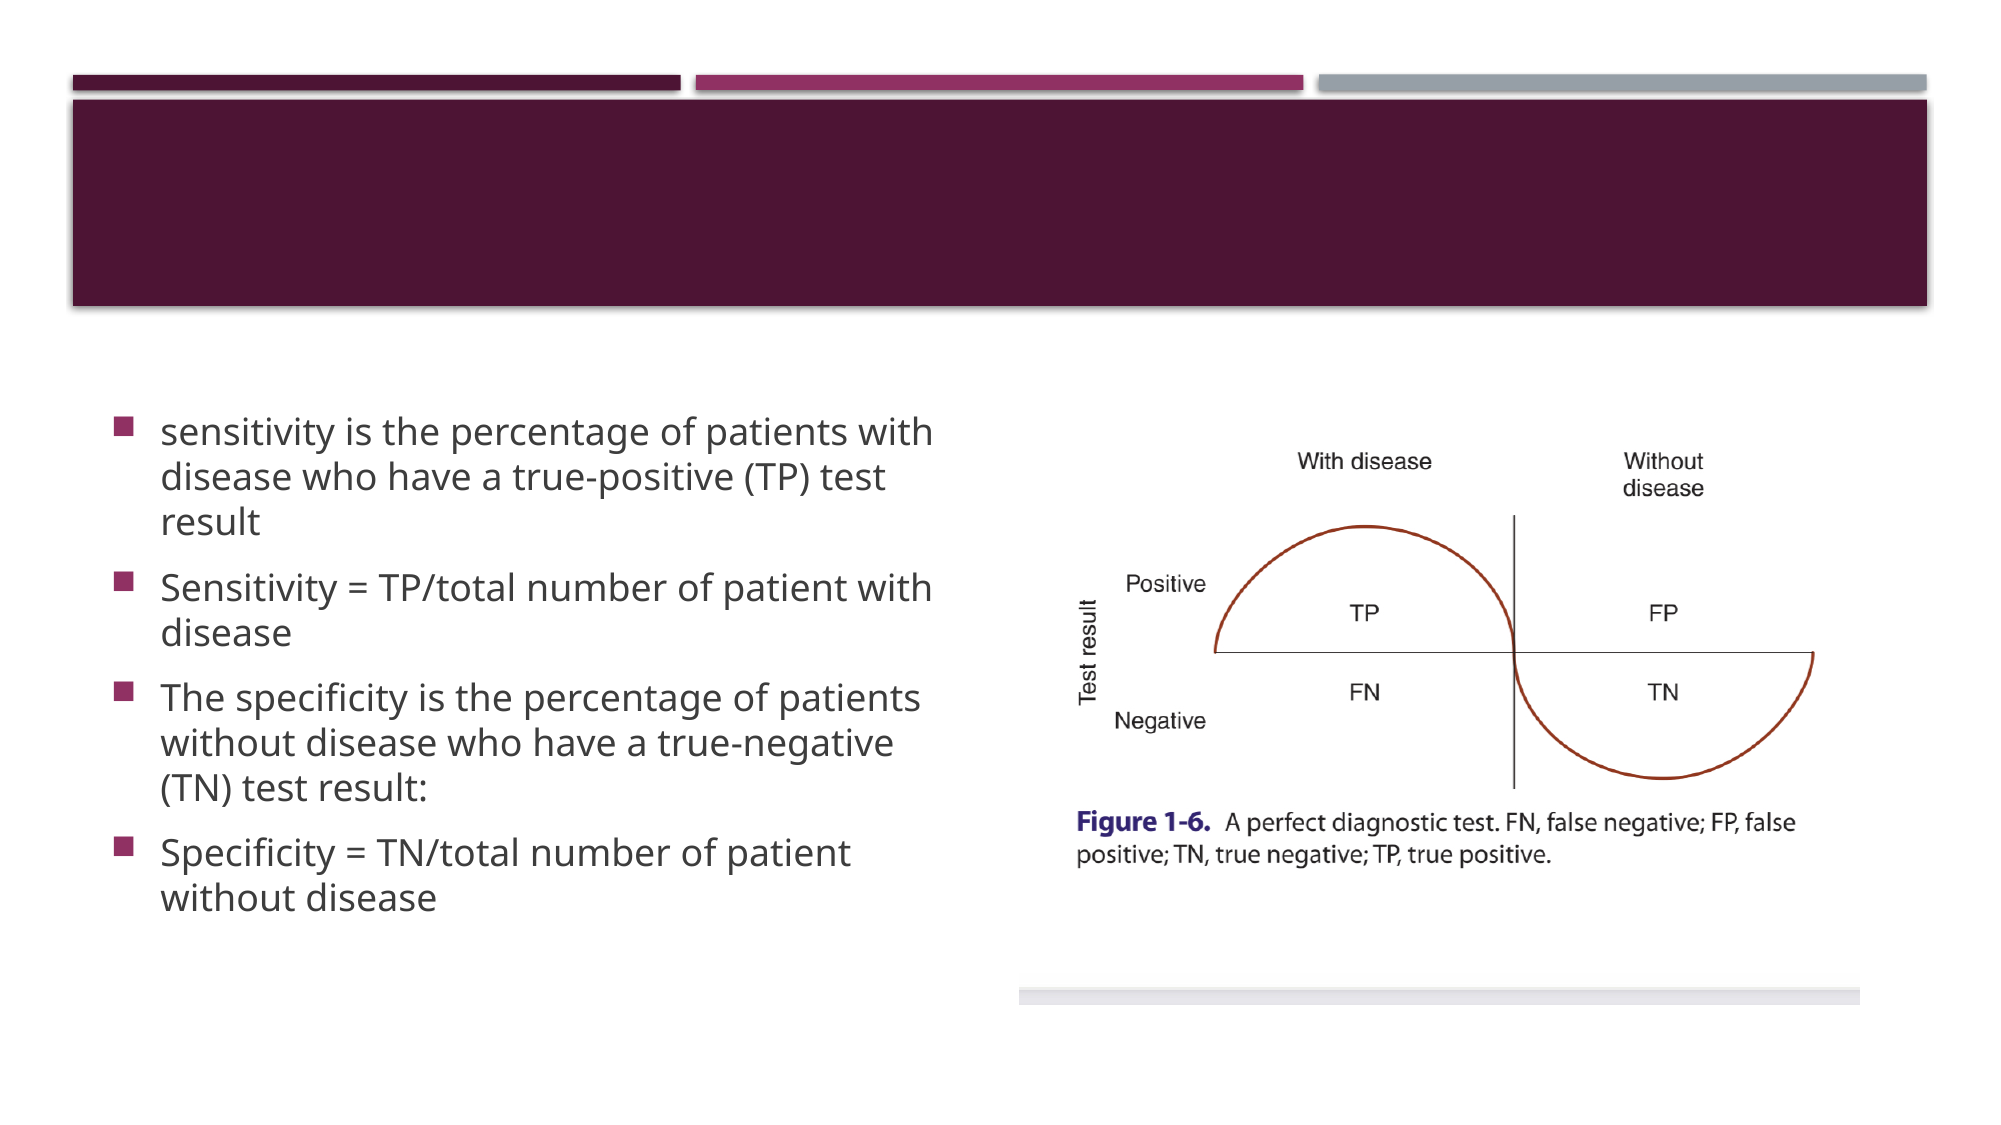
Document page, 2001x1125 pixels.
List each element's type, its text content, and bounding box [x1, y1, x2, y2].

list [1019, 384, 1861, 1006]
list sensitivity is the percentage of patients with disease who have a true-positive (TP) test result Sensitivity = TP/total number of patient with disease The specificity is the percentage of patients without disease who have a true-negative (TN) test result: Specificity = TN/total number of patient without disease [95, 365, 985, 962]
